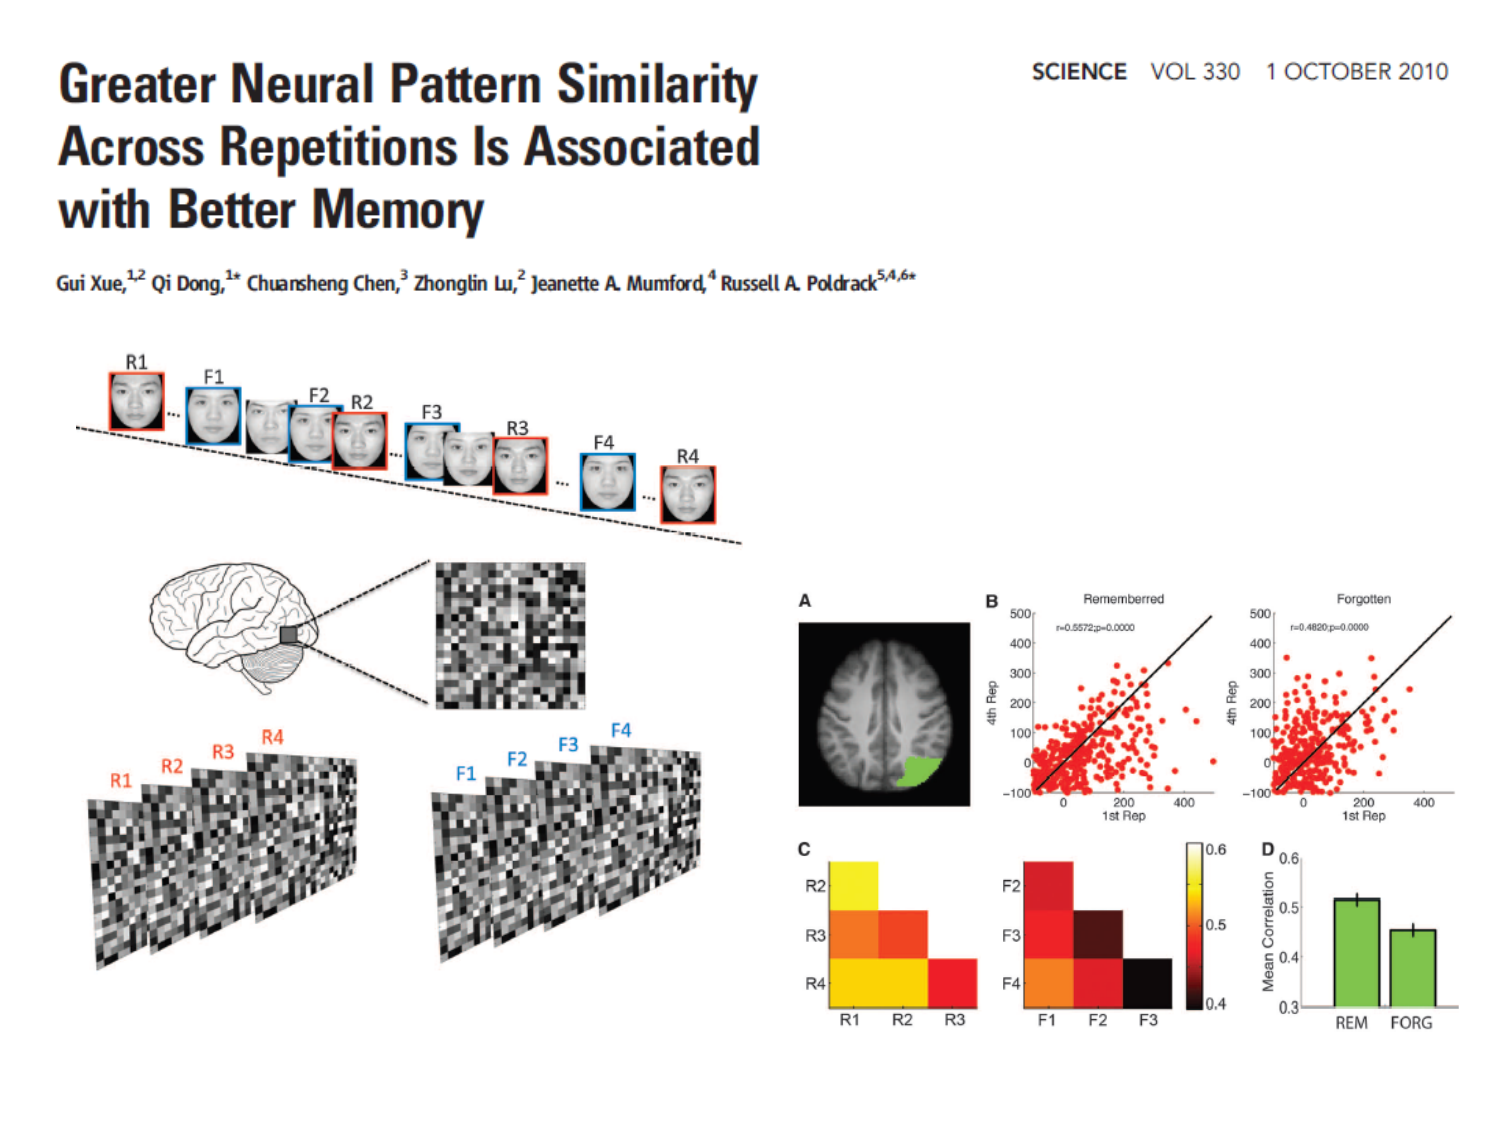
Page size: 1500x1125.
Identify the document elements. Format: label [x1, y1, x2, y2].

picture [1023, 54, 1469, 91]
picture [52, 54, 930, 305]
picture [785, 583, 1469, 1033]
picture [76, 349, 743, 977]
